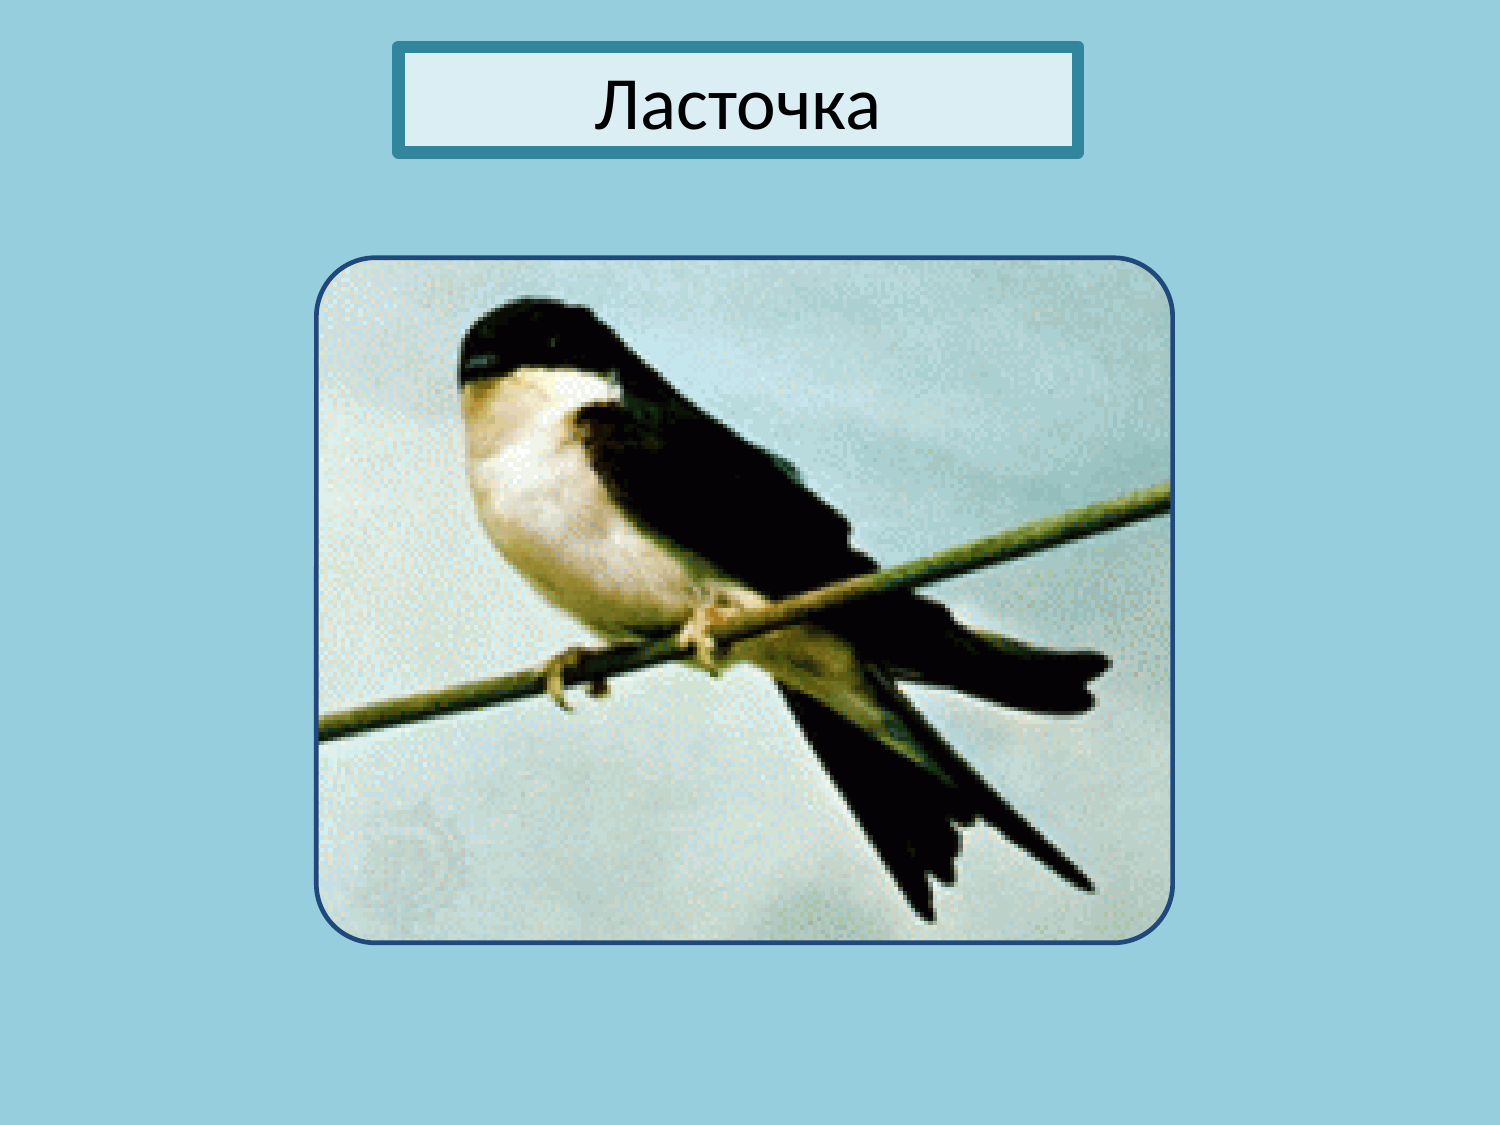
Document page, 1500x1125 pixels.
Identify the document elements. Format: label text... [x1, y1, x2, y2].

picture [316, 257, 1173, 944]
title Ласточка [398, 46, 1079, 153]
